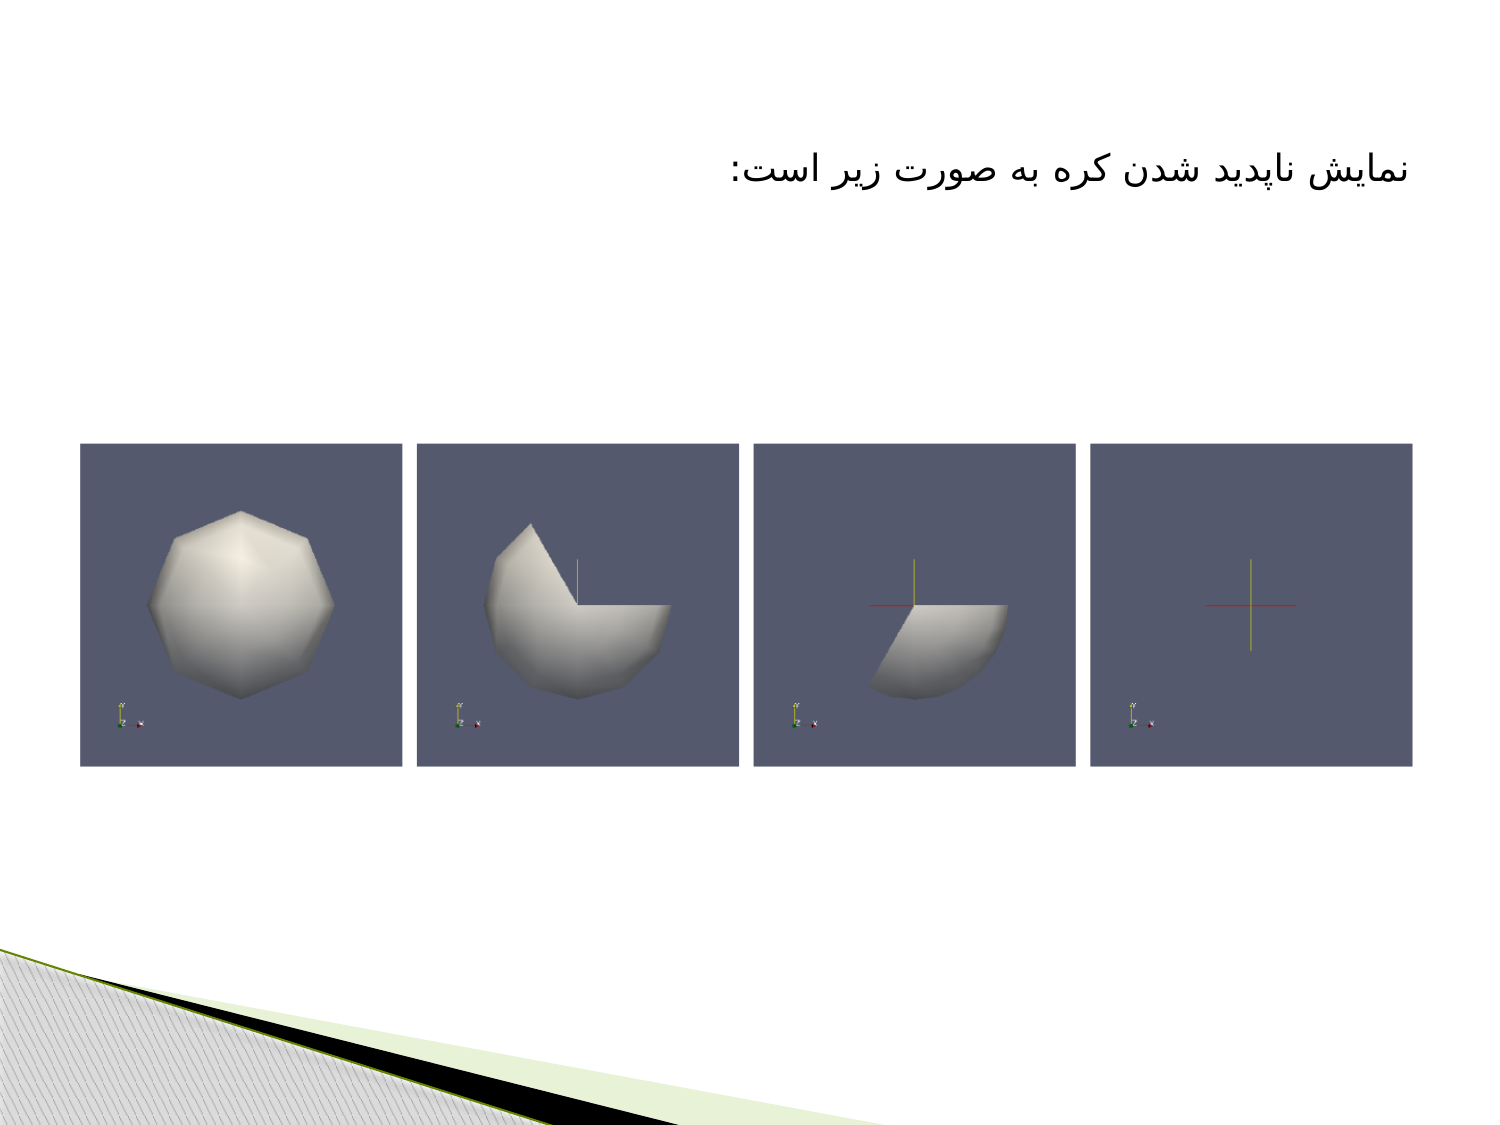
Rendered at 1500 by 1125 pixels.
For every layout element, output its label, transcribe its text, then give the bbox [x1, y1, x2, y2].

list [74, 426, 1426, 802]
text_box نمایش ناپدید شدن کره به صورت زیر است: [162, 113, 1425, 197]
